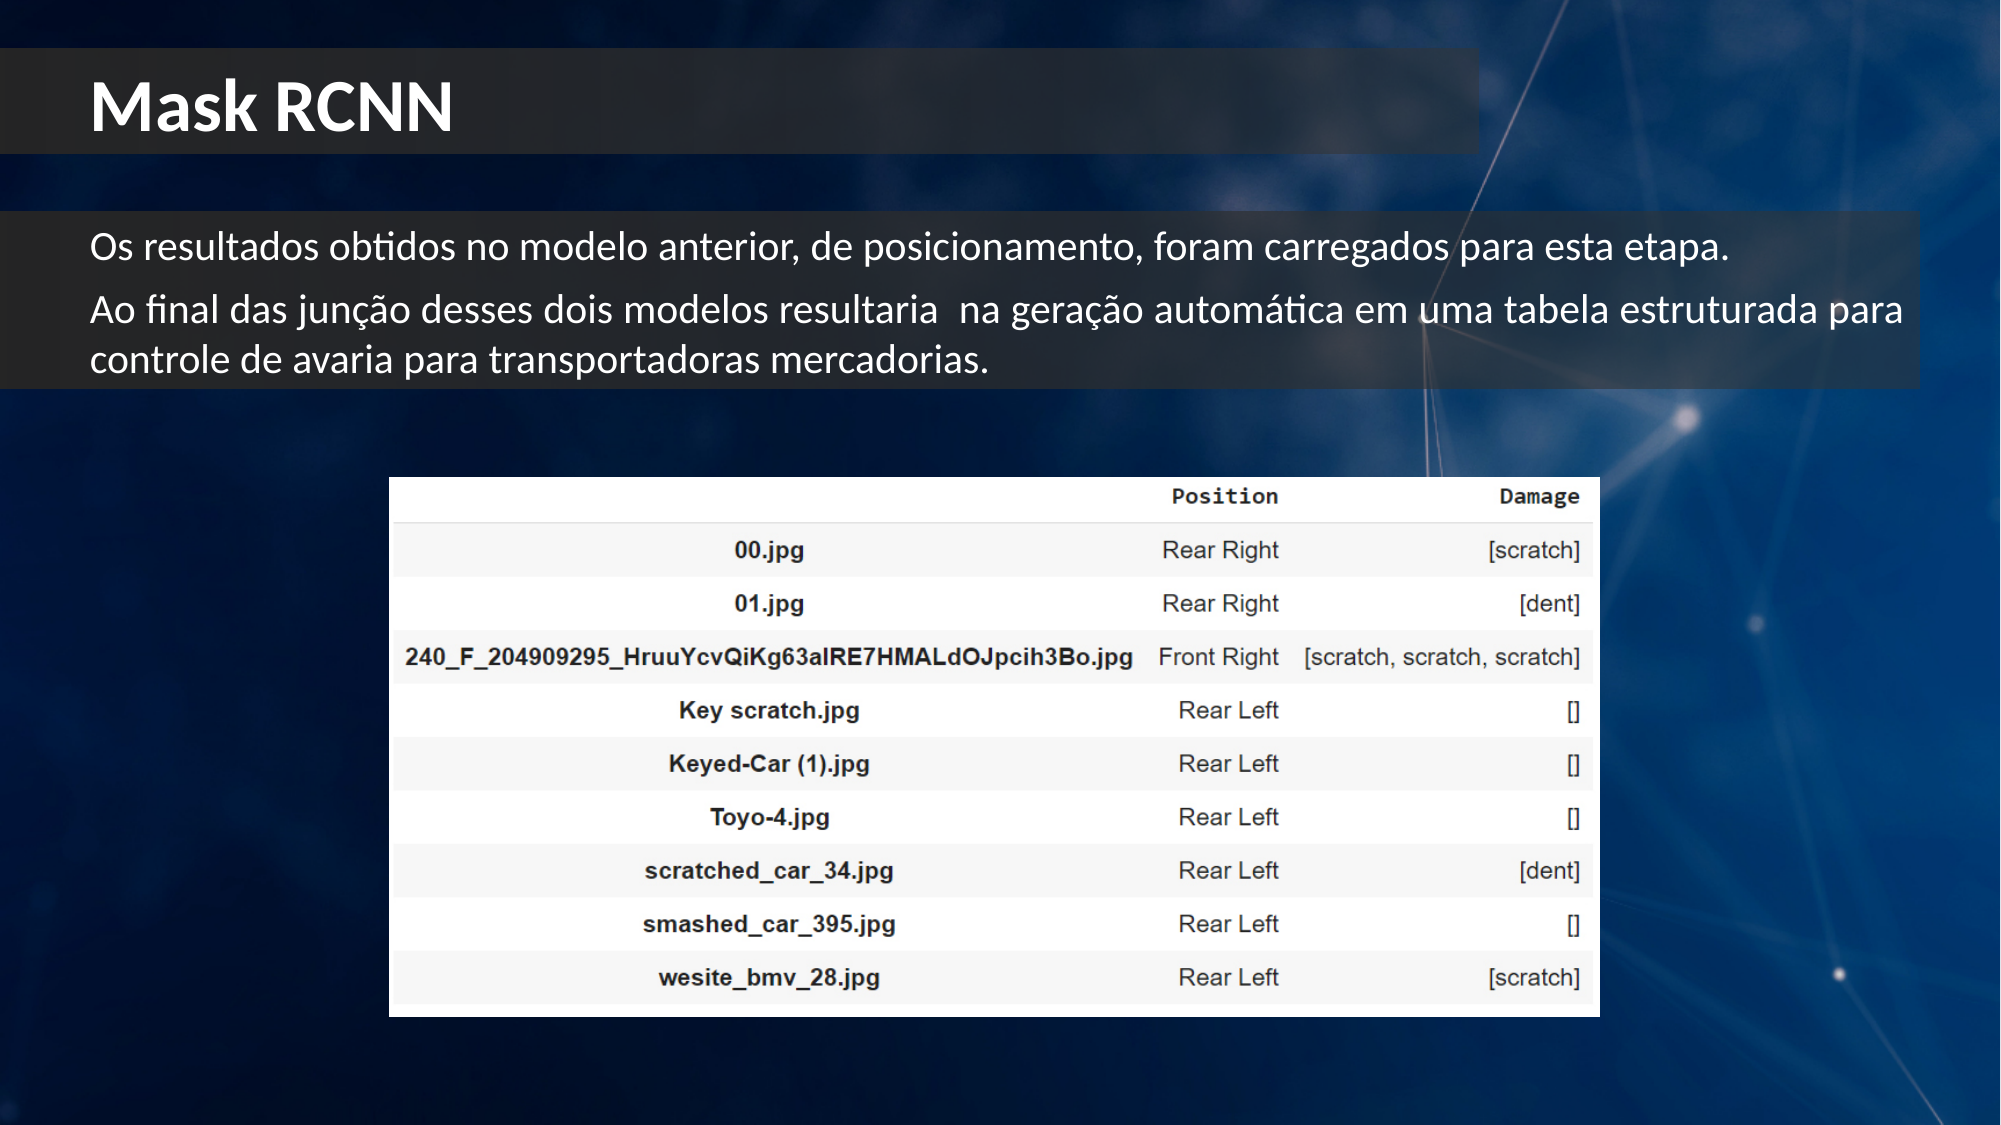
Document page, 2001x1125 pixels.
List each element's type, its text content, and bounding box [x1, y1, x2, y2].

text_box Mask RCNN [0, 48, 1479, 154]
text_box Os resultados obtidos no modelo anterior, de posicionamento, foram carregados para esta etapa. Ao final das junção desses dois modelos resultaria na geração automática em uma tabela estruturada para controle de avaria para transportadoras mercadorias. [0, 211, 1920, 389]
picture [0, 0, 2001, 1125]
